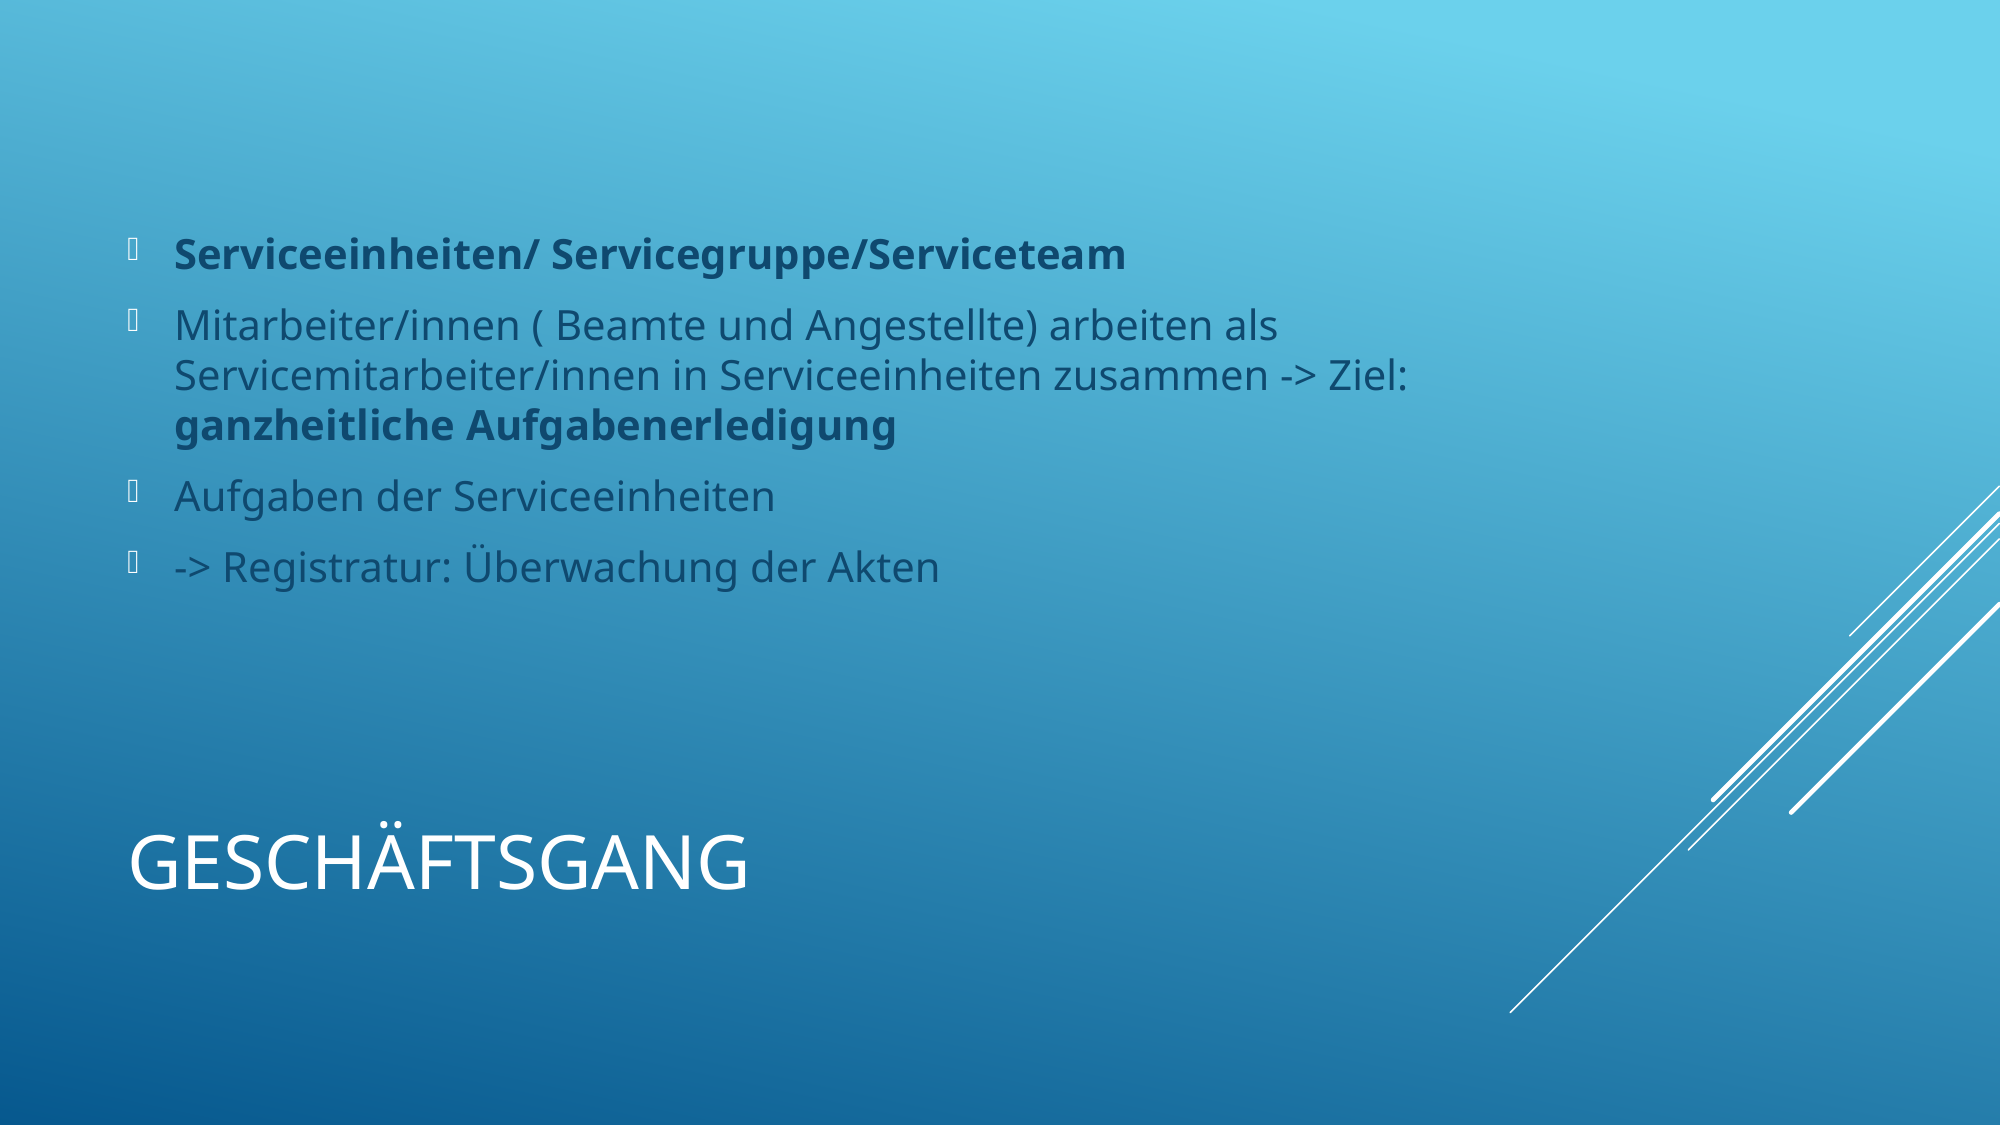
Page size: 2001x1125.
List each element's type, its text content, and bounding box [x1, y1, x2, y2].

title Geschäftsgang [112, 736, 1513, 984]
list Serviceeinheiten/ Servicegruppe/Serviceteam Mitarbeiter/innen ( Beamte und Angestellte) arbeiten als Servicemitarbeiter/innen in Serviceeinheiten zusammen -> Ziel: ganzheitliche Aufgabenerledigung Aufgaben der Serviceeinheiten -> Registratur: Überwachung der Akten [112, 112, 1513, 706]
